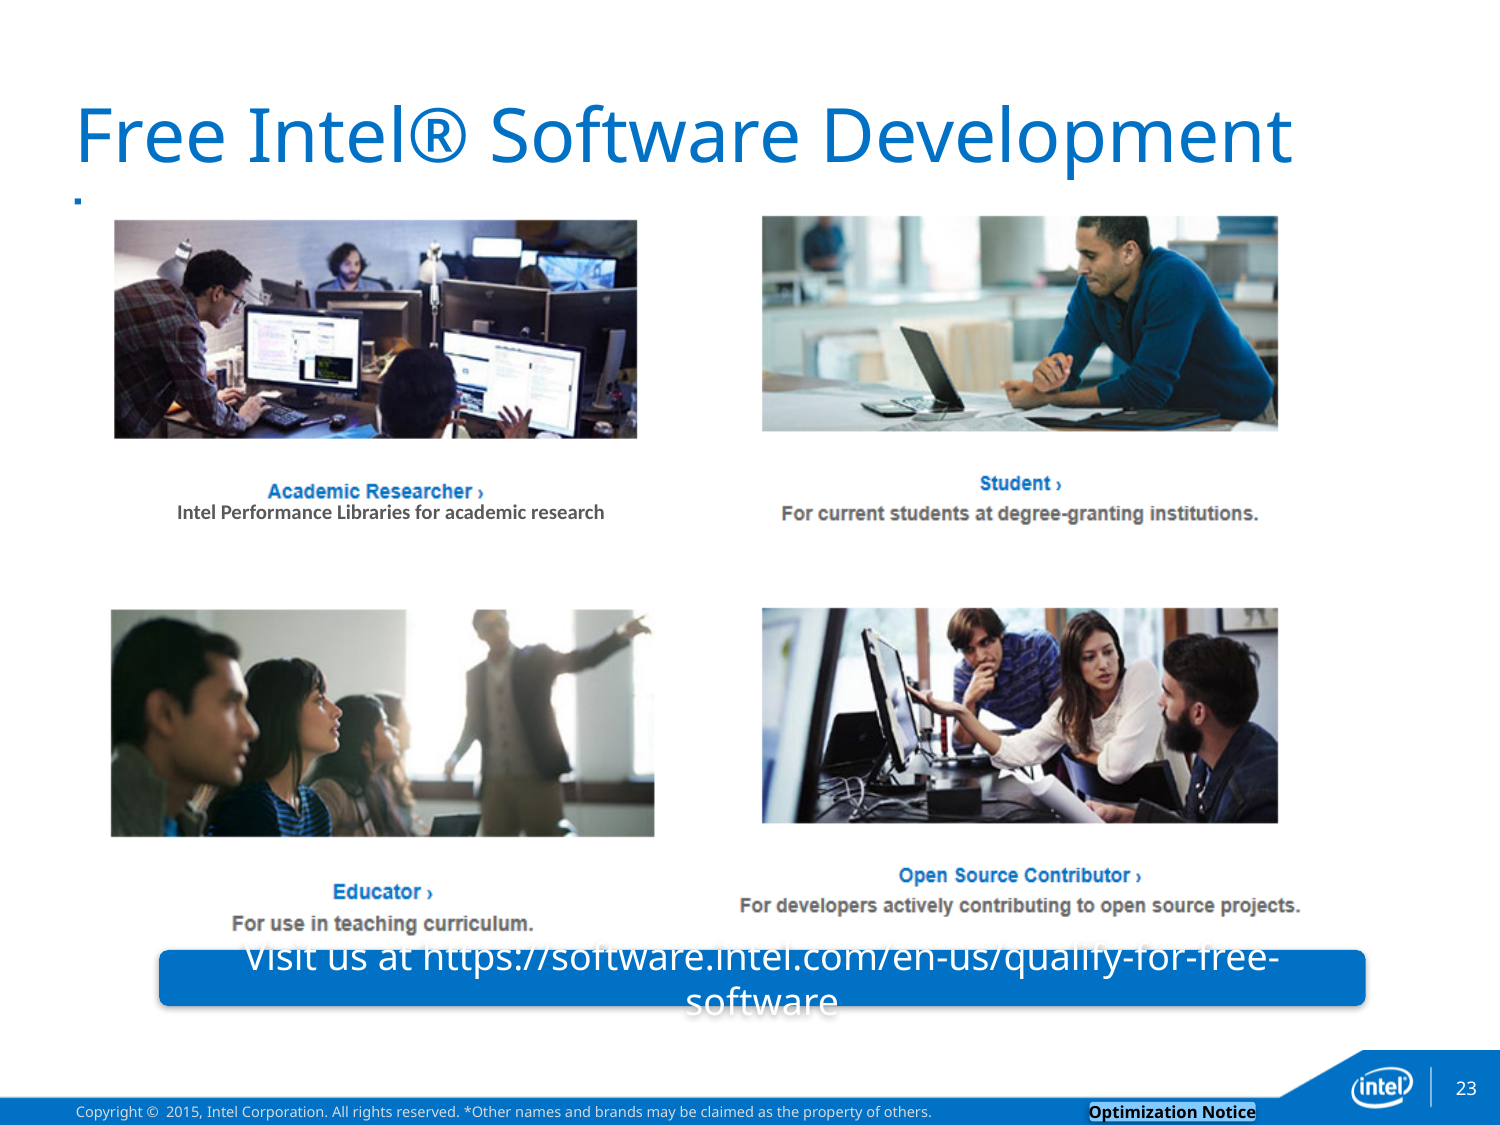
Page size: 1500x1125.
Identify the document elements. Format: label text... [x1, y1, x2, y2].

picture [74, 199, 1325, 963]
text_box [81, 193, 700, 532]
slide_number 23 [1406, 1059, 1478, 1119]
text_box Visit us at https://software.intel.com/en-us/qualify-for-free-software [158, 949, 1367, 1007]
title Free Intel® Software Development Tools [74, 87, 1425, 275]
picture [0, 1050, 1500, 1125]
